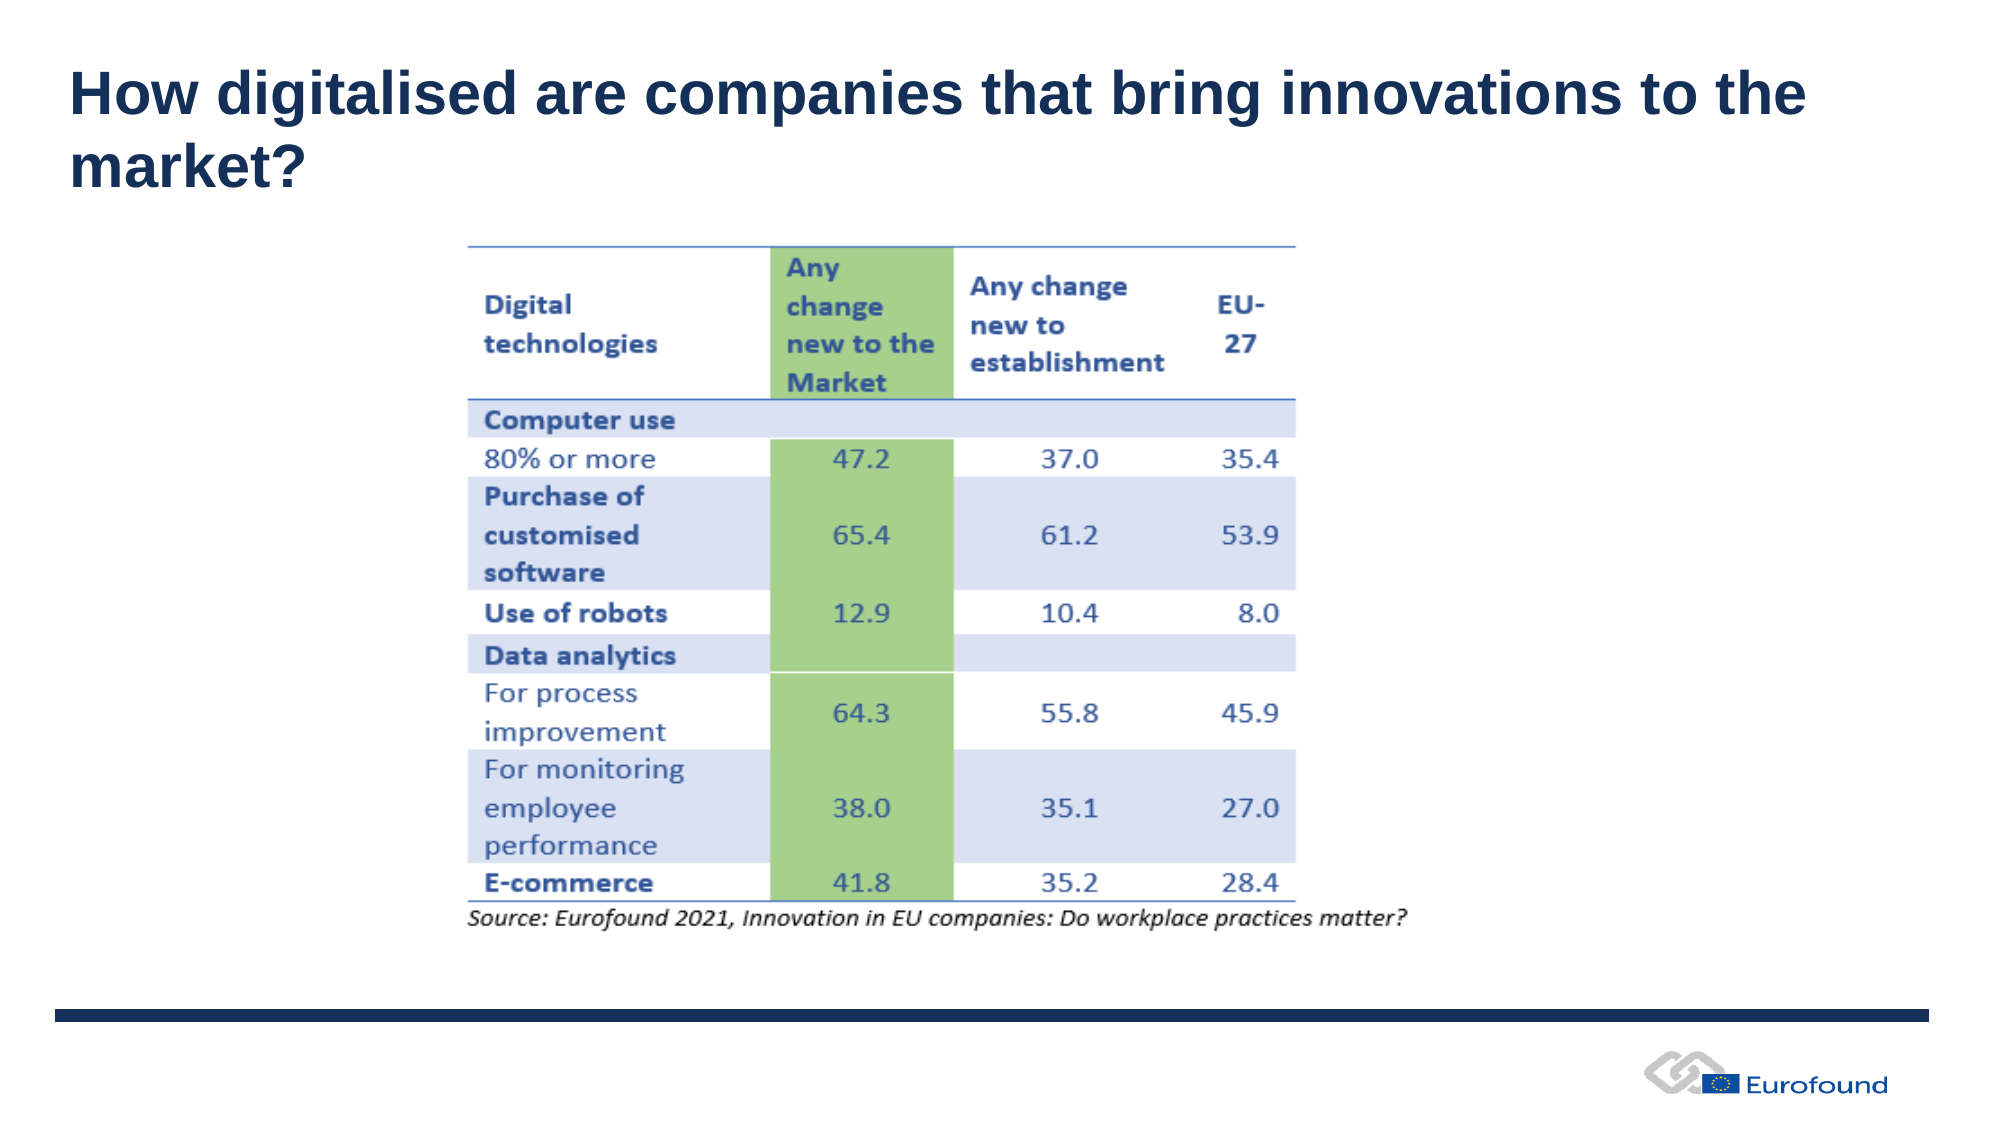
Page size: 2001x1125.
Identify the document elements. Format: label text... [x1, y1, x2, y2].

picture [425, 221, 1442, 960]
title How digitalised are companies that bring innovations to the market? [55, 45, 1930, 209]
picture [1644, 1051, 1887, 1094]
